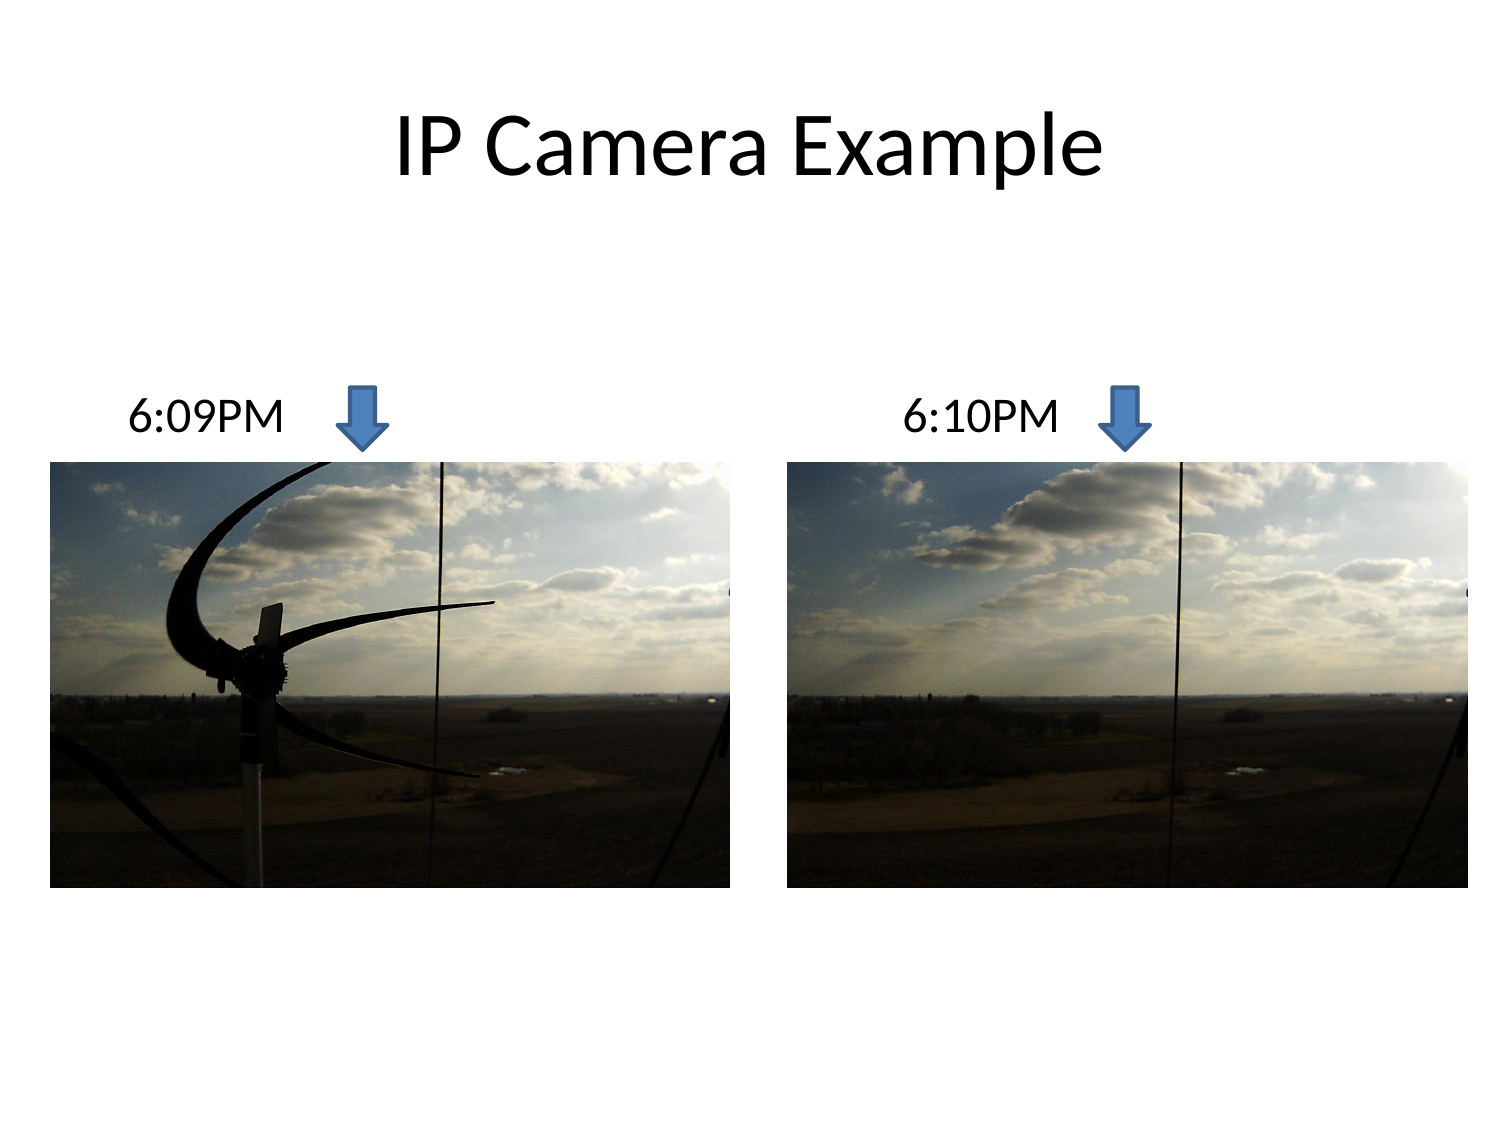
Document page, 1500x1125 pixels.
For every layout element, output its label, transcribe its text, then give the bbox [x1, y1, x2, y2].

picture [49, 462, 731, 888]
text_box 6:09PM [112, 374, 301, 450]
text_box [335, 385, 390, 453]
text_box 6:10PM [887, 374, 1076, 450]
text_box [1098, 385, 1152, 453]
picture [787, 462, 1468, 888]
title IP Camera Example [75, 45, 1425, 233]
